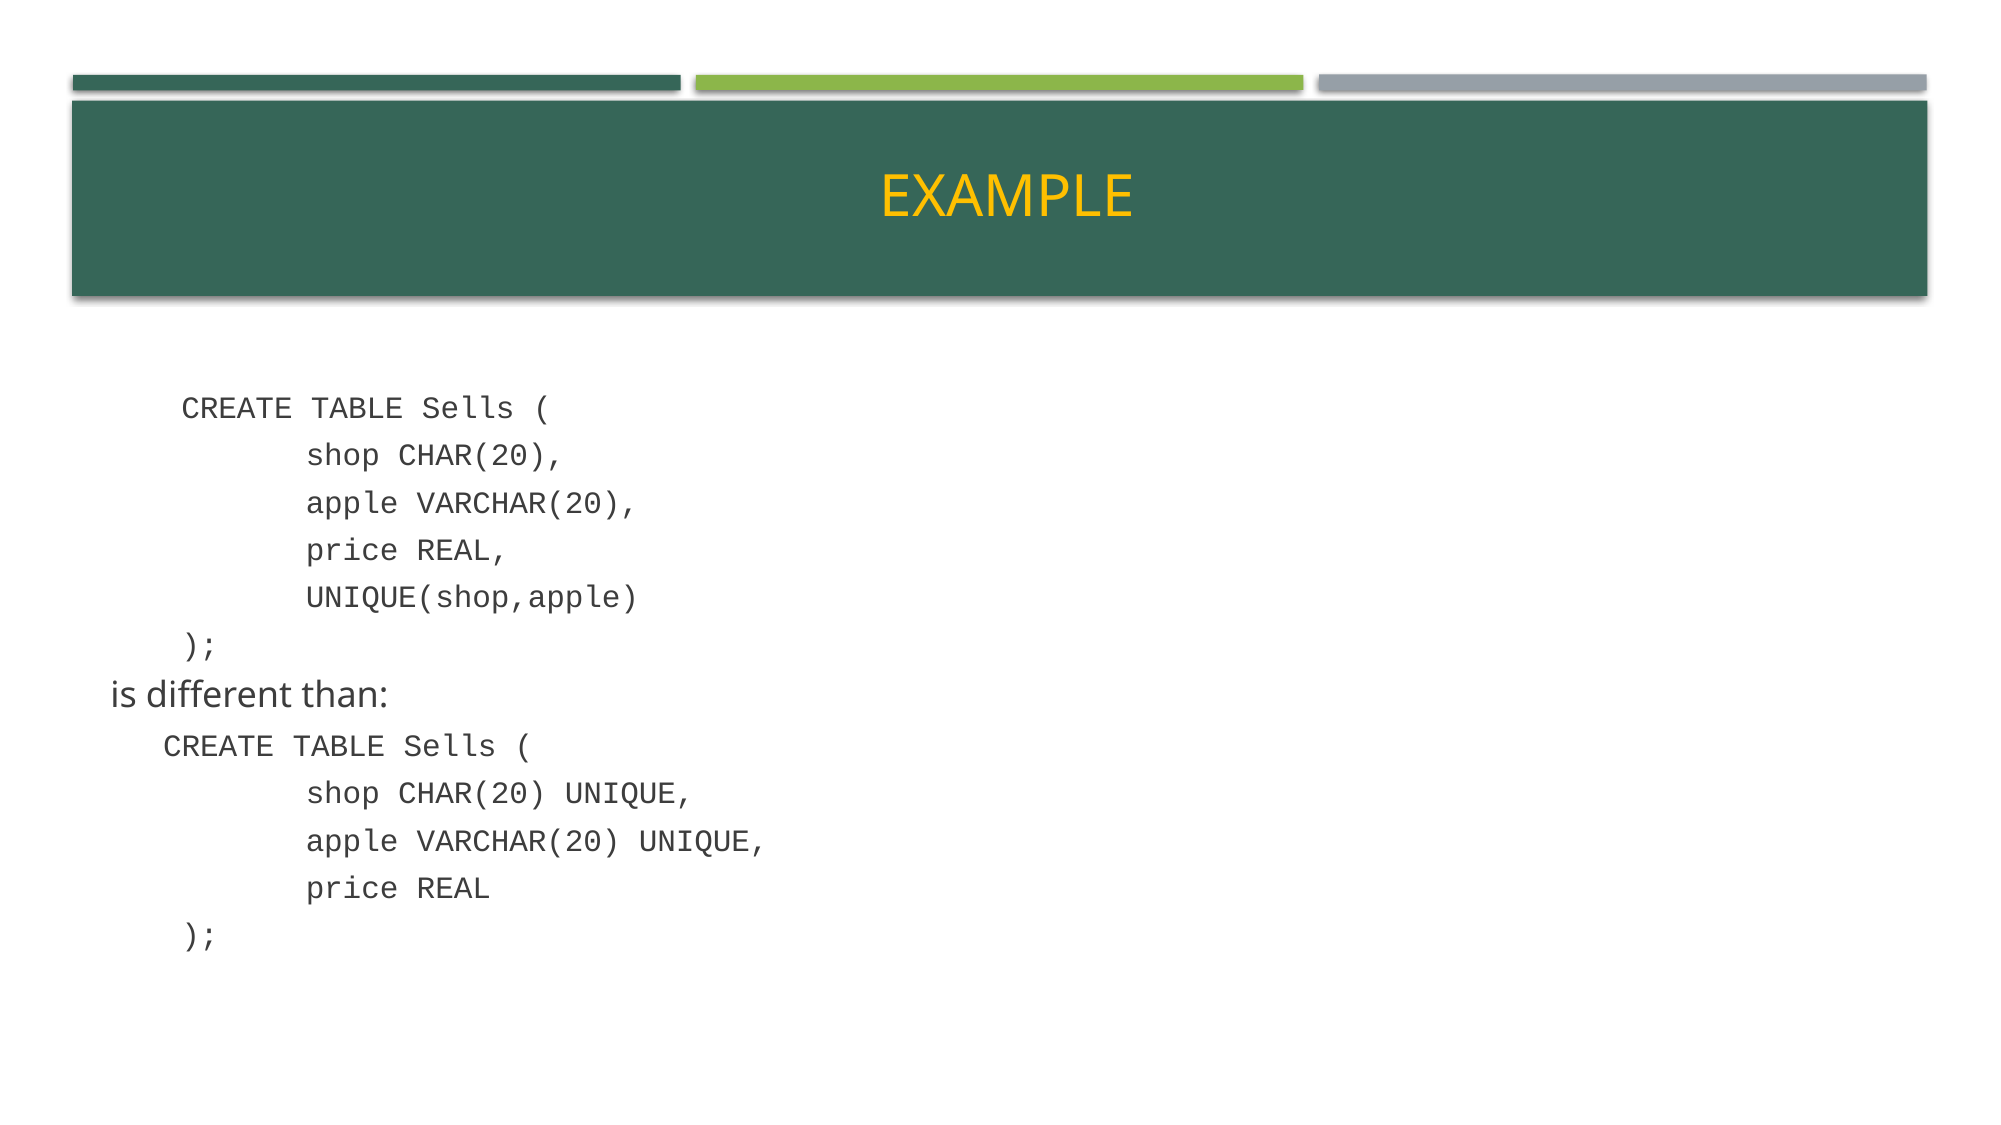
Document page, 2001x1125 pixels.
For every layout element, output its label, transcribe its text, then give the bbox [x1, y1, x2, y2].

list CREATE TABLE Sells ( shop CHAR(20), apple VARCHAR(20), price REAL, UNIQUE(shop,apple) ); is different than: CREATE TABLE Sells ( shop CHAR(20) UNIQUE, apple VARCHAR(20) UNIQUE, price REAL ); [95, 383, 1905, 962]
title Example [95, 115, 1905, 236]
